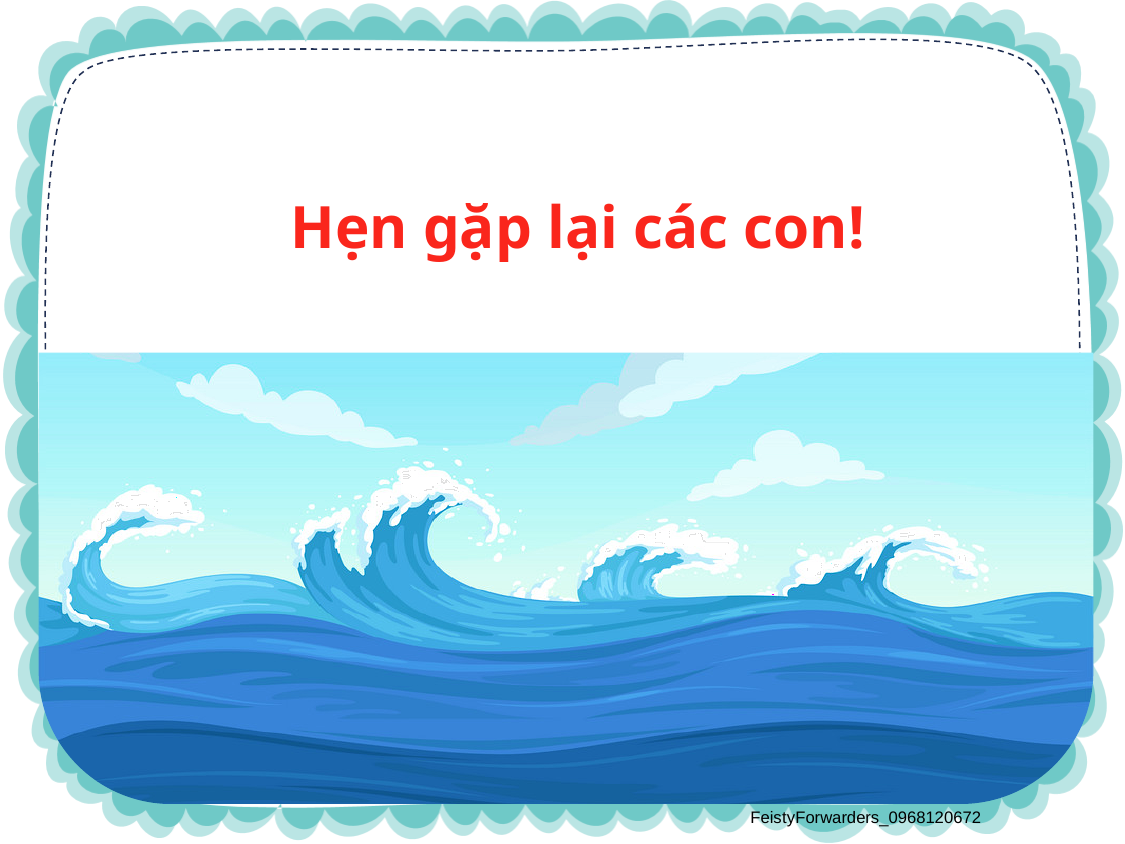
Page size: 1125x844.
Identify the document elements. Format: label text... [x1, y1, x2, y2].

picture [0, 0, 1125, 844]
text_box Hẹn gặp lại các con! [276, 147, 1125, 268]
